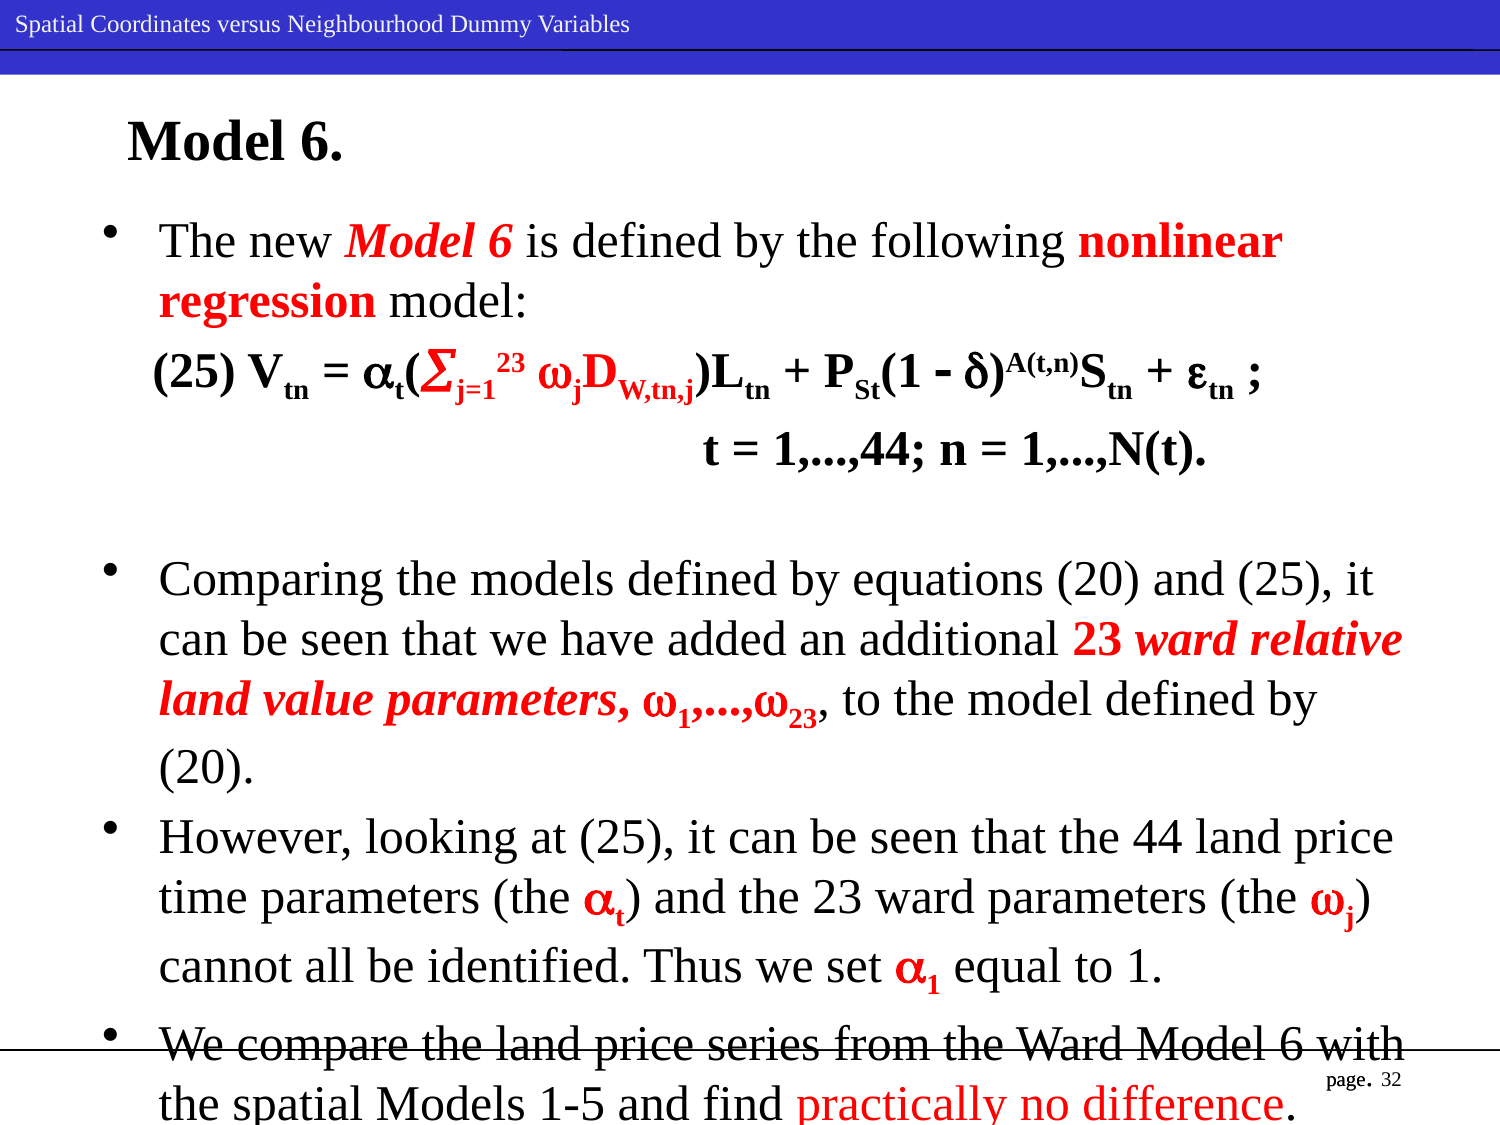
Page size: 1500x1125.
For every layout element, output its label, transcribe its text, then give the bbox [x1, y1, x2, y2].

title Model 6. [112, 99, 1388, 176]
slide_number 32 [1316, 1058, 1417, 1125]
list The new Model 6 is defined by the following nonlinear regression model: (25) Vtn = t(j=123 jDW,tn,j)Ltn + PSt(1  )A(t,n)Stn + tn ; t = 1,...,44; n = 1,...,N(t). Comparing the models defined by equations (20) and (25), it can be seen that we have added an additional 23 ward relative land value parameters, 1,...,23, to the model defined by (20). However, looking at (25), it can be seen that the 44 land price time parameters (the t) and the 23 ward parameters (the j) cannot all be identified. Thus we set 1 equal to 1. We compare the land price series from the Ward Model 6 with the spatial Models 1-5 and find practically no difference. [87, 199, 1426, 1038]
